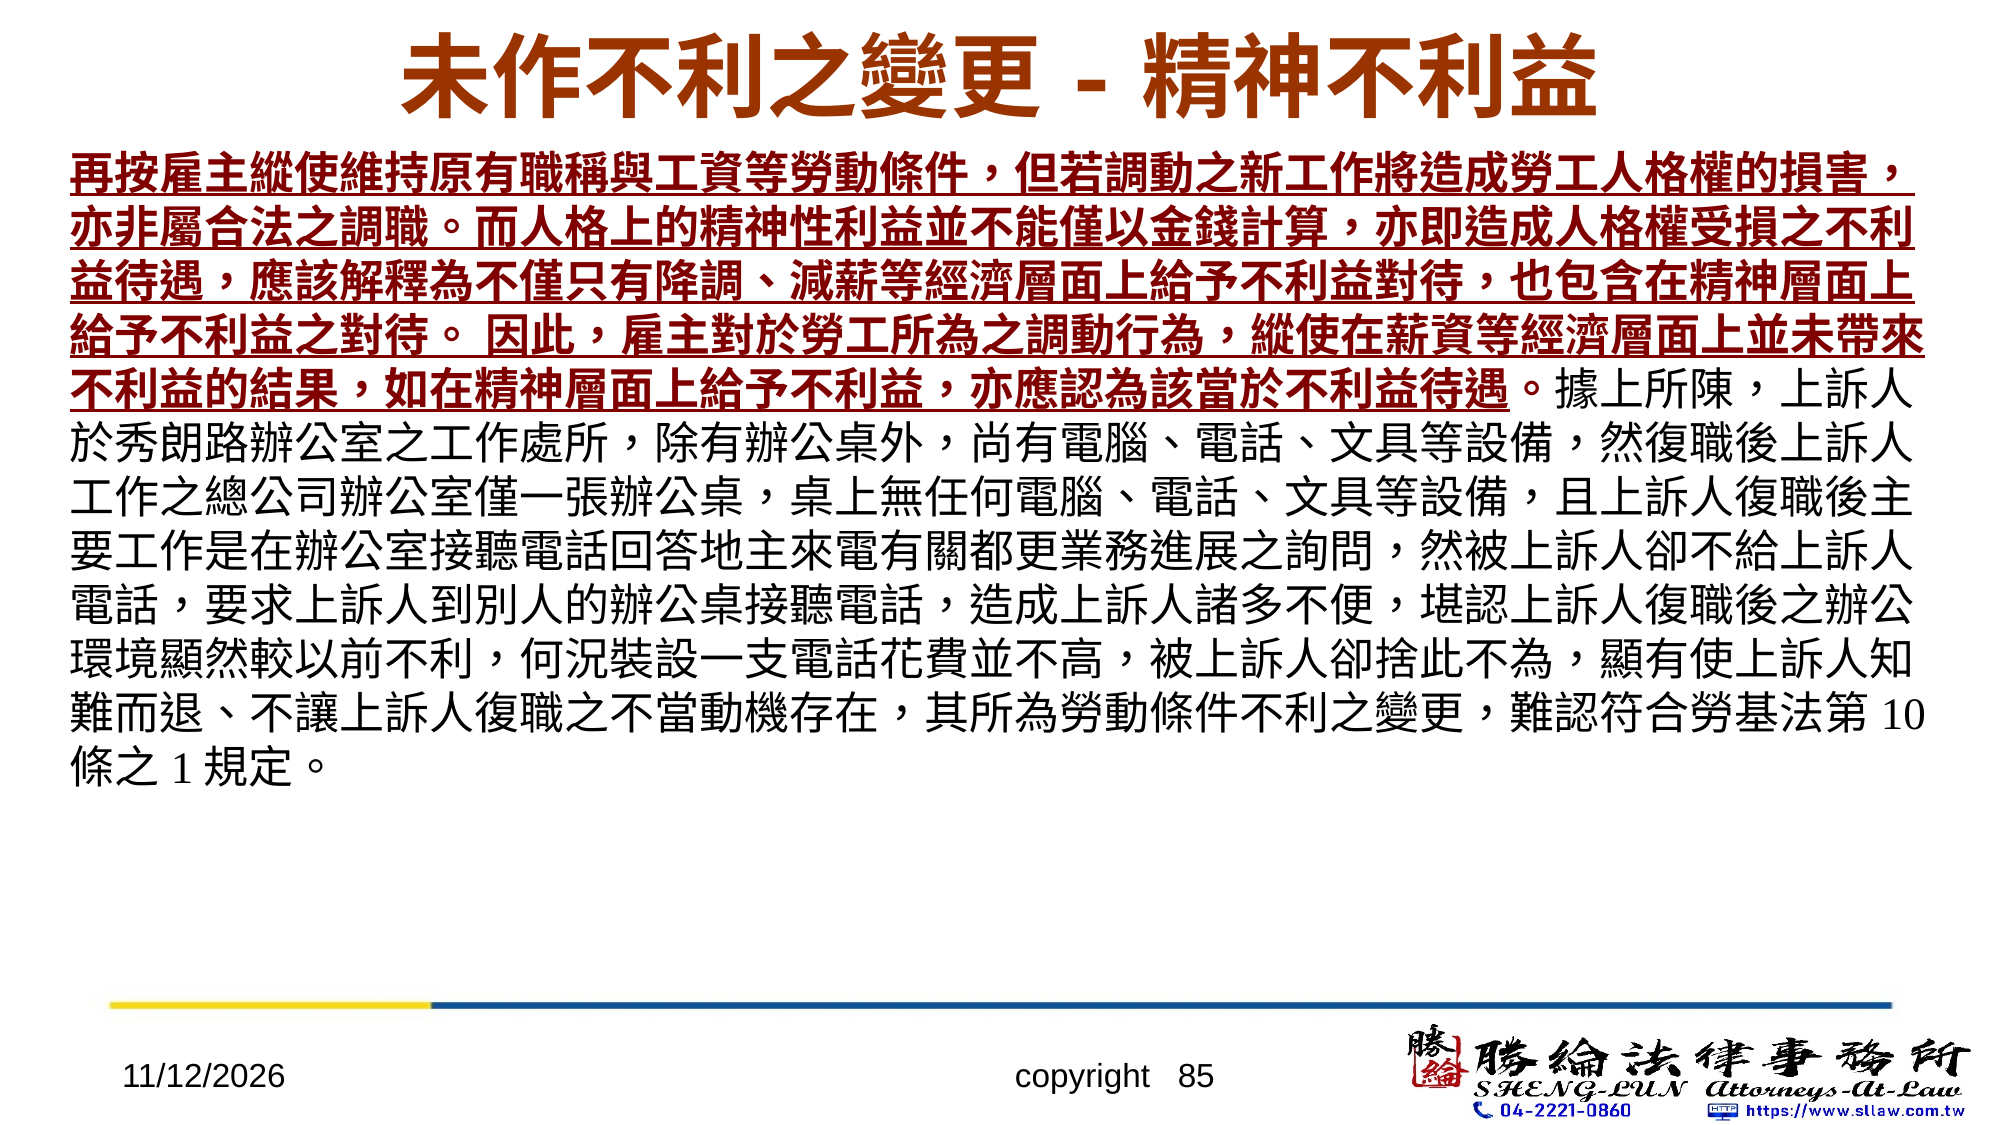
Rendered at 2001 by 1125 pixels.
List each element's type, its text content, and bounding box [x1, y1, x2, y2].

list 再按雇主縱使維持原有職稱與工資等勞動條件，但若調動之新工作將造成勞工人格權的損害，亦非屬合法之調職。而人格上的精神性利益並不能僅以金錢計算，亦即造成人格權受損之不利益待遇，應該解釋為不僅只有降調、減薪等經濟層面上給予不利益對待，也包含在精神層面上給予不利益之對待。 因此，雇主對於勞工所為之調動行為，縱使在薪資等經濟層面上並未帶來不利益的結果，如在精神層面上給予不利益，亦應認為該當於不利益待遇。據上所陳，上訴人於秀朗路辦公室之工作處所，除有辦公桌外，尚有電腦、電話、文具等設備，然復職後上訴人工作之總公司辦公室僅一張辦公桌，桌上無任何電腦、電話、文具等設備，且上訴人復職後主要工作是在辦公室接聽電話回答地主來電有關都更業務進展之詢問，然被上訴人卻不給上訴人電話，要求上訴人到別人的辦公桌接聽電話，造成上訴人諸多不便，堪認上訴人復職後之辦公環境顯然較以前不利，何況裝設一支電話花費並不高，被上訴人卻捨此不為，顯有使上訴人知難而退、不讓上訴人復職之不當動機存在，其所為勞動條件不利之變更，難認符合勞基法第10條之1規定。 [55, 137, 1961, 993]
slide_number copyright 85 [999, 1031, 1378, 1117]
picture [0, 0, 2001, 1125]
title 未作不利之變更-精神不利益 [55, 11, 1945, 136]
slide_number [107, 1031, 375, 1117]
